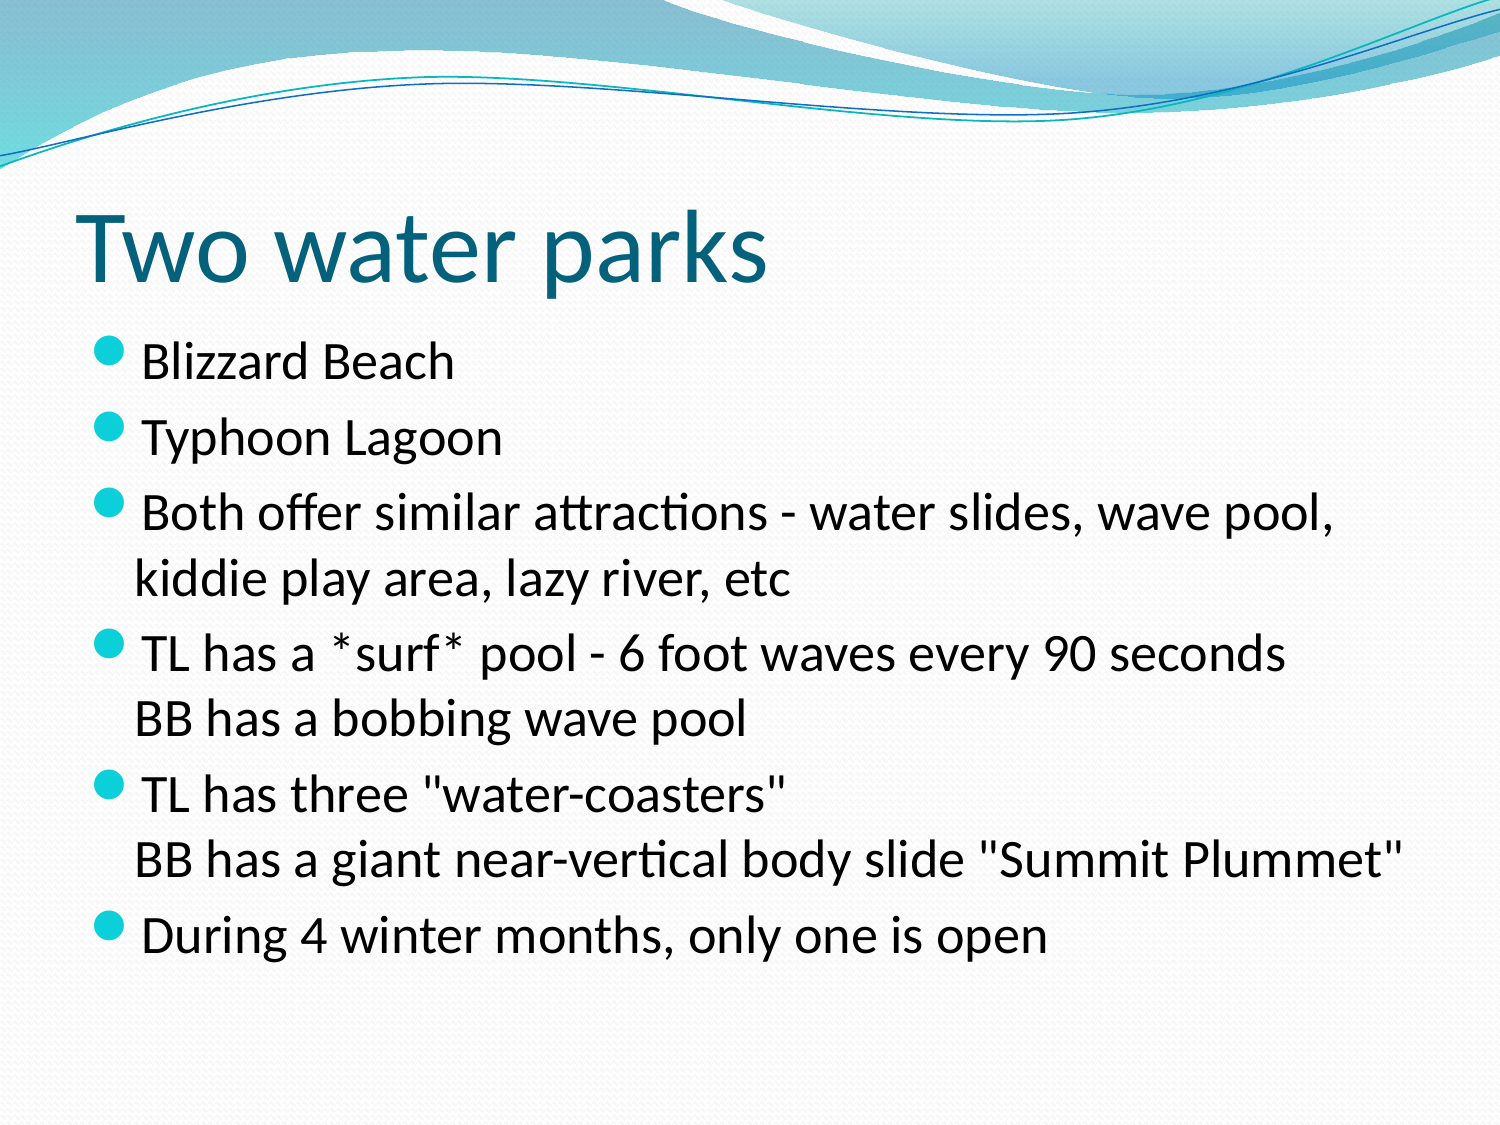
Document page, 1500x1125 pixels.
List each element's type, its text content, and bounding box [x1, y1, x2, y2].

title Two water parks [75, 115, 1425, 303]
list Blizzard Beach Typhoon Lagoon Both offer similar attractions - water slides, wave pool, kiddie play area, lazy river, etc TL has a *surf* pool - 6 foot waves every 90 seconds BB has a bobbing wave pool TL has three "water-coasters" BB has a giant near-vertical body slide "Summit Plummet" During 4 winter months, only one is open [75, 317, 1425, 1038]
